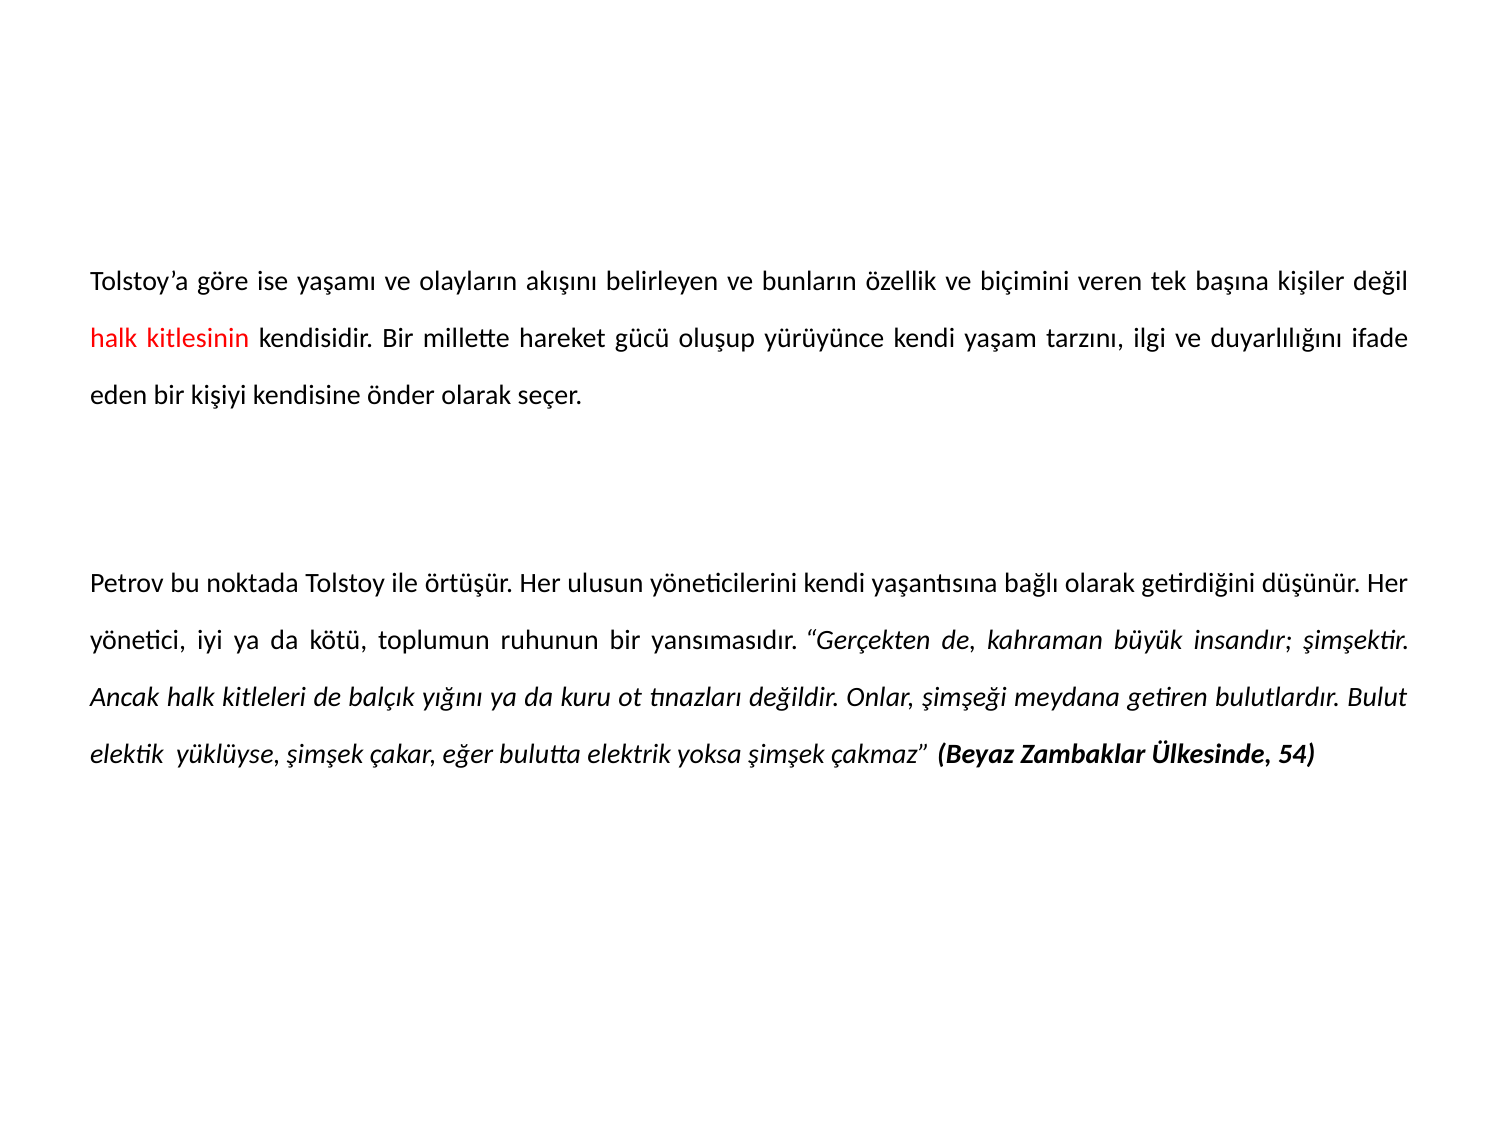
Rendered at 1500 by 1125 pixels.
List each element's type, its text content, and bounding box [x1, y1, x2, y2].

list Tolstoy’a göre ise yaşamı ve olayların akışını belirleyen ve bunların özellik ve biçimini veren tek başına kişiler değil halk kitlesinin kendisidir. Bir millette hareket gücü oluşup yürüyünce kendi yaşam tarzını, ilgi ve duyarlılığını ifade eden bir kişiyi kendisine önder olarak seçer. Petrov bu noktada Tolstoy ile örtüşür. Her ulusun yöneticilerini kendi yaşantısına bağlı olarak getirdiğini düşünür. Her yönetici, iyi ya da kötü, toplumun ruhunun bir yansımasıdır. “Gerçekten de, kahraman büyük insandır; şimşektir. Ancak halk kitleleri de balçık yığını ya da kuru ot tınazları değildir. Onlar, şimşeği meydana getiren bulutlardır. Bulut elektik yüklüyse, şimşek çakar, eğer bulutta elektrik yoksa şimşek çakmaz” (Beyaz Zambaklar Ülkesinde, 54) [75, 231, 1425, 811]
